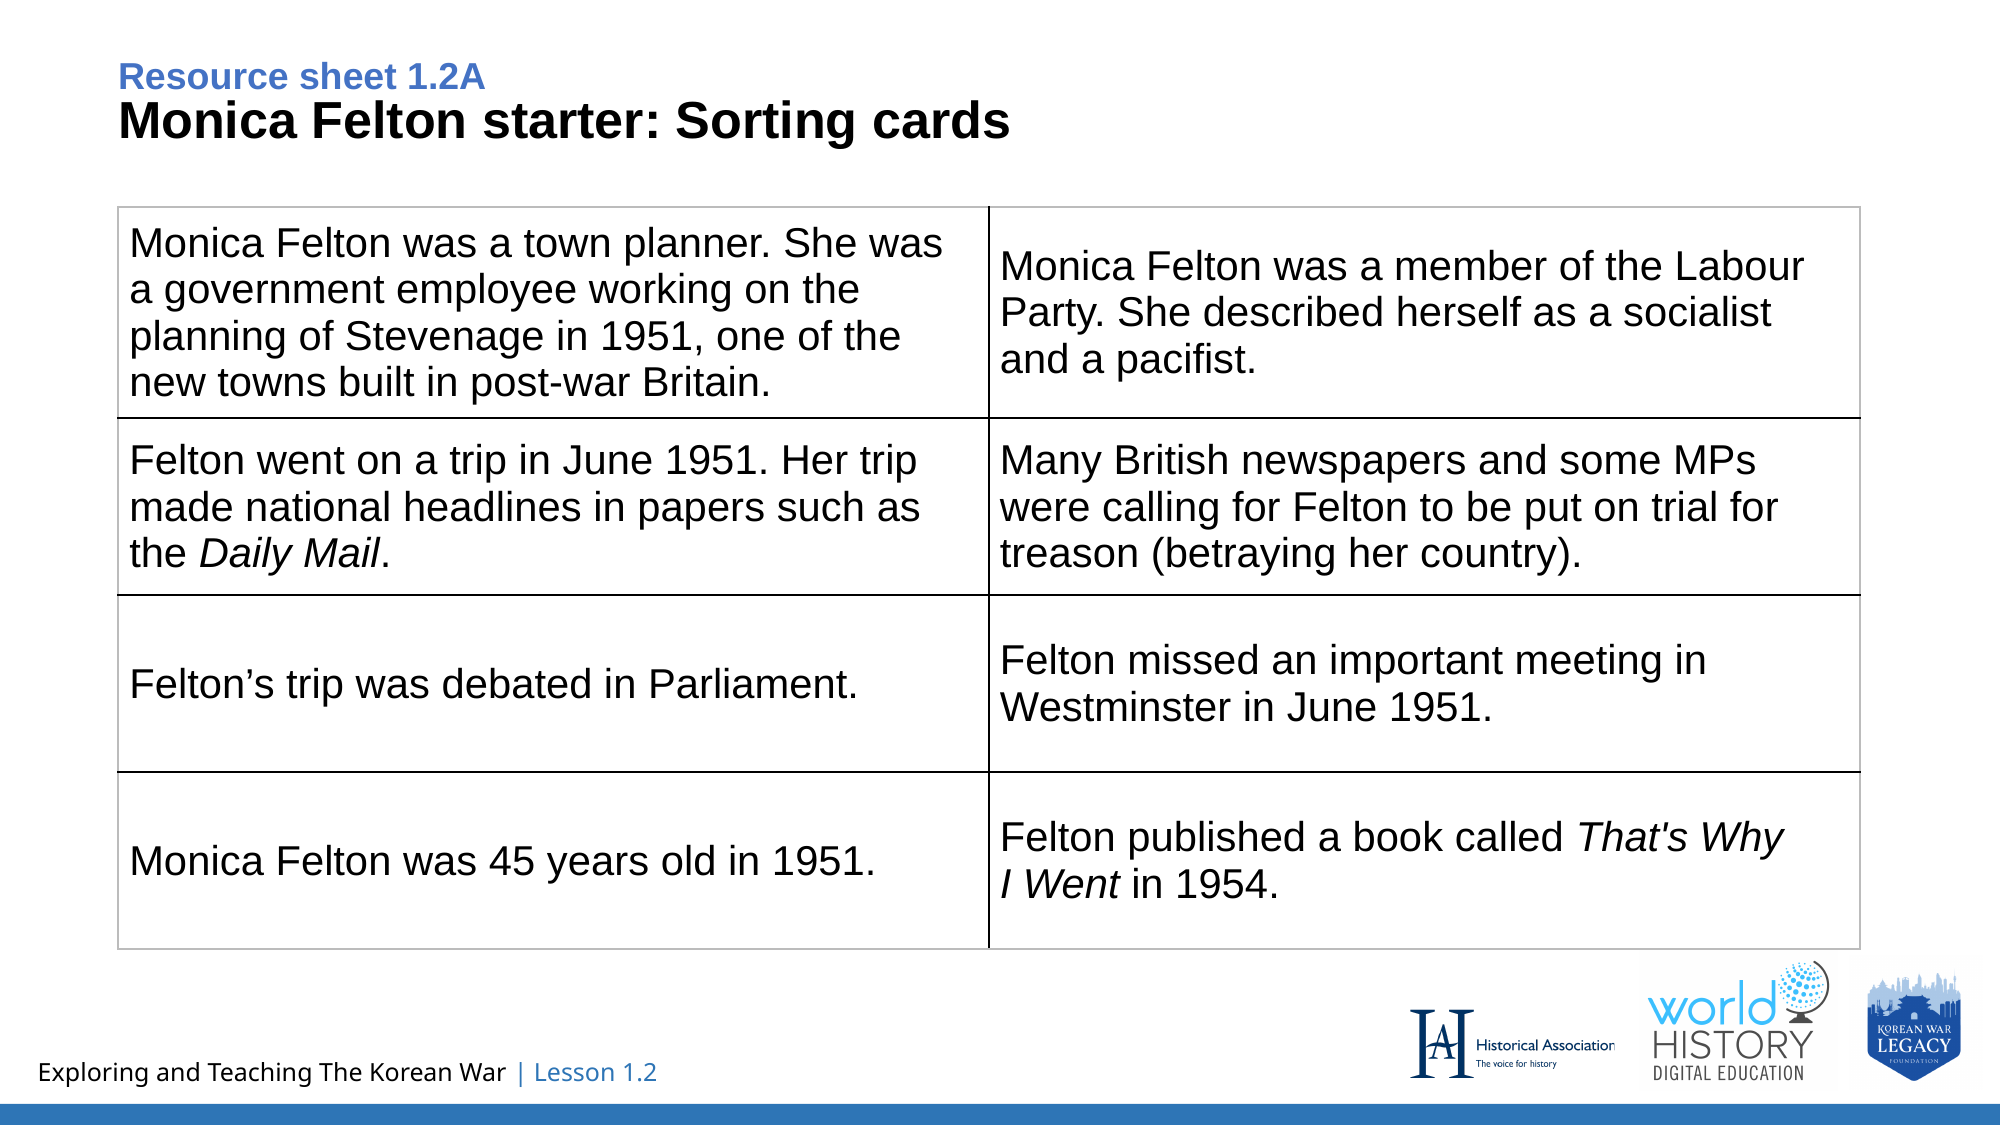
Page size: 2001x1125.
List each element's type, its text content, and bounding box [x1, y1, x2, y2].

picture [1639, 950, 1838, 1091]
table_cell Felton missed an important meeting in Westminster in June 1951. [990, 596, 1859, 771]
table_cell Monica Felton was 45 years old in 1951. [119, 773, 988, 948]
table_cell Felton went on a trip in June 1951. Her trip made national headlines in papers such as the Daily Mail. [119, 419, 988, 594]
table_header Monica Felton was a member of the Labour Party. She described herself as a socialist and a pacifist. [990, 208, 1859, 417]
table_cell Many British newspapers and some MPs were calling for Felton to be put on trial for treason (betraying her country). [990, 419, 1859, 594]
table_cell Felton’s trip was debated in Parliament. [119, 596, 988, 771]
picture [1849, 955, 1983, 1090]
table_cell Felton published a book called That's Why I Went in 1954. [990, 773, 1859, 948]
text_box Resource sheet 1.2A Monica Felton starter: Sorting cards [118, 58, 1618, 208]
table_header Monica Felton was a town planner. She was a government employee working on the planning of Stevenage in 1951, one of the new towns built in post-war Britain. [119, 208, 988, 417]
